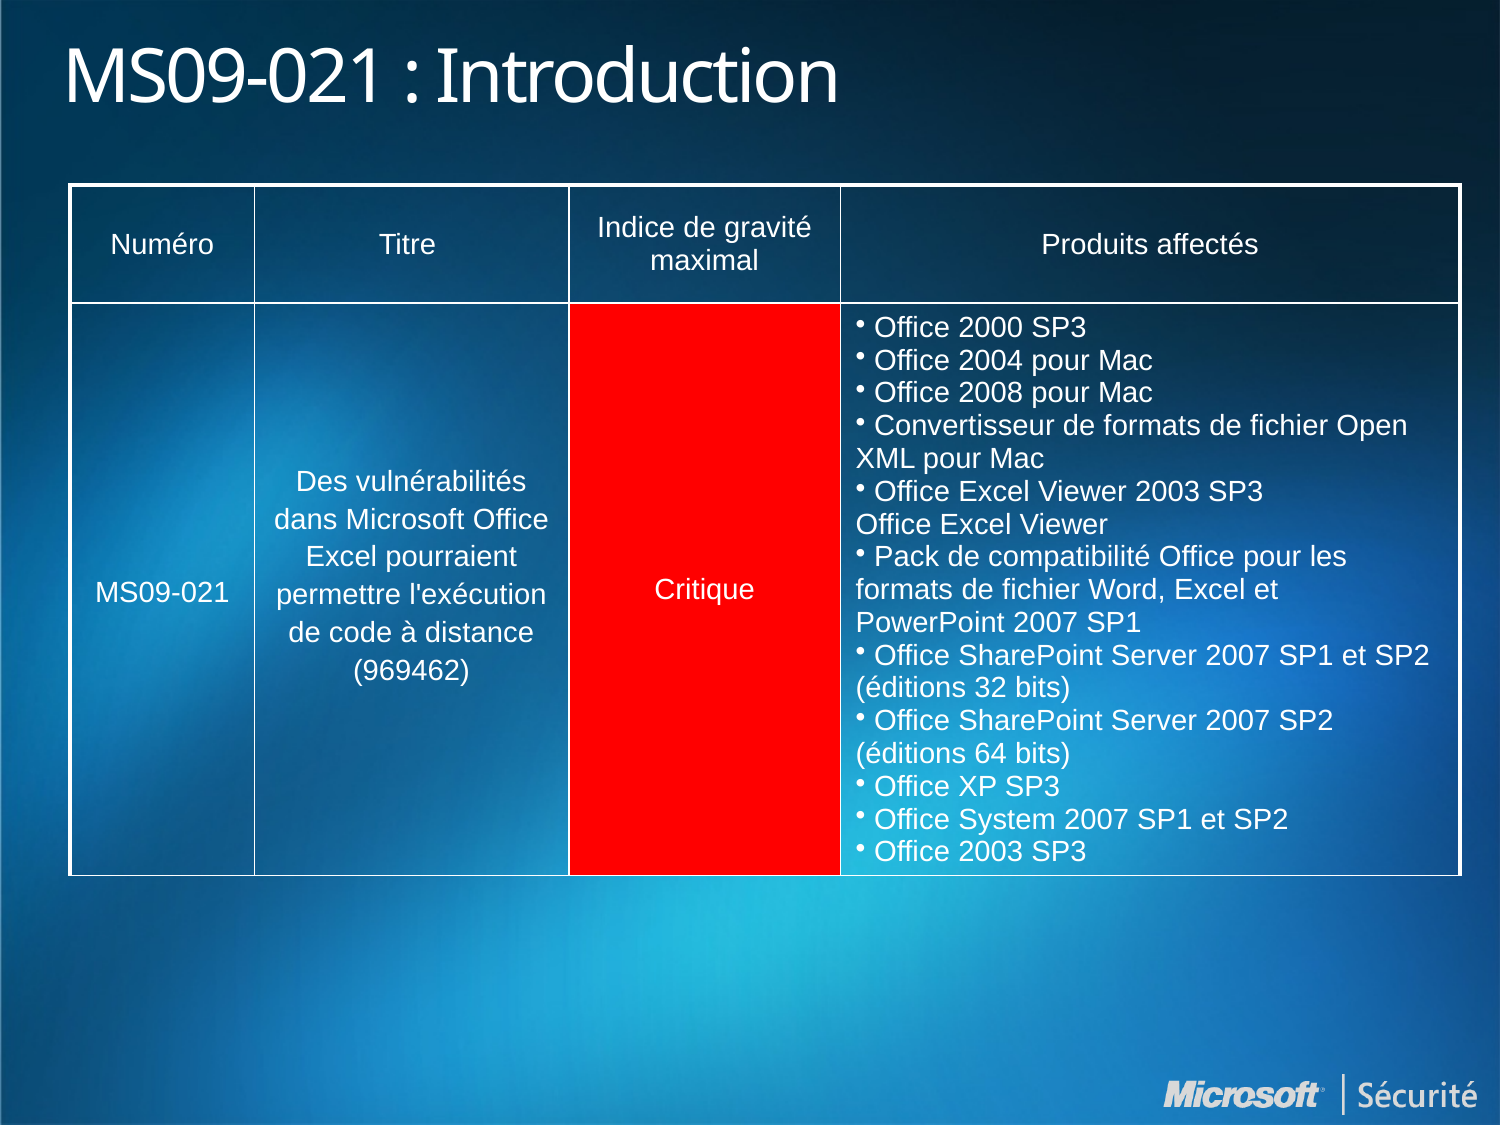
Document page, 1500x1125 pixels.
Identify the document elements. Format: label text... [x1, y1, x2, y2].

title MS09-021 : Introduction [62, 37, 1438, 129]
picture [0, 0, 1500, 1125]
table_header Numéro [72, 187, 254, 302]
table_cell Office 2000 SP3 Office 2004 pour Mac Office 2008 pour Mac Convertisseur de formats de fichier Open XML pour Mac Office Excel Viewer 2003 SP3 Office Excel Viewer Pack de compatibilité Office pour les formats de fichier Word, Excel et PowerPoint 2007 SP1 Office SharePoint Server 2007 SP1 et SP2 (éditions 32 bits) Office SharePoint Server 2007 SP2 (éditions 64 bits) Office XP SP3 Office System 2007 SP1 et SP2 Office 2003 SP3 [841, 304, 1458, 875]
table_cell Des vulnérabilités dans Microsoft Office Excel pourraient permettre l'exécution de code à distance (969462) [255, 304, 568, 875]
table_header Produits affectés [841, 187, 1458, 302]
table_header Titre [255, 187, 568, 302]
table_cell MS09-021 [72, 304, 254, 875]
table_header Indice de gravité maximal [570, 187, 840, 302]
table_cell Critique [570, 304, 840, 875]
